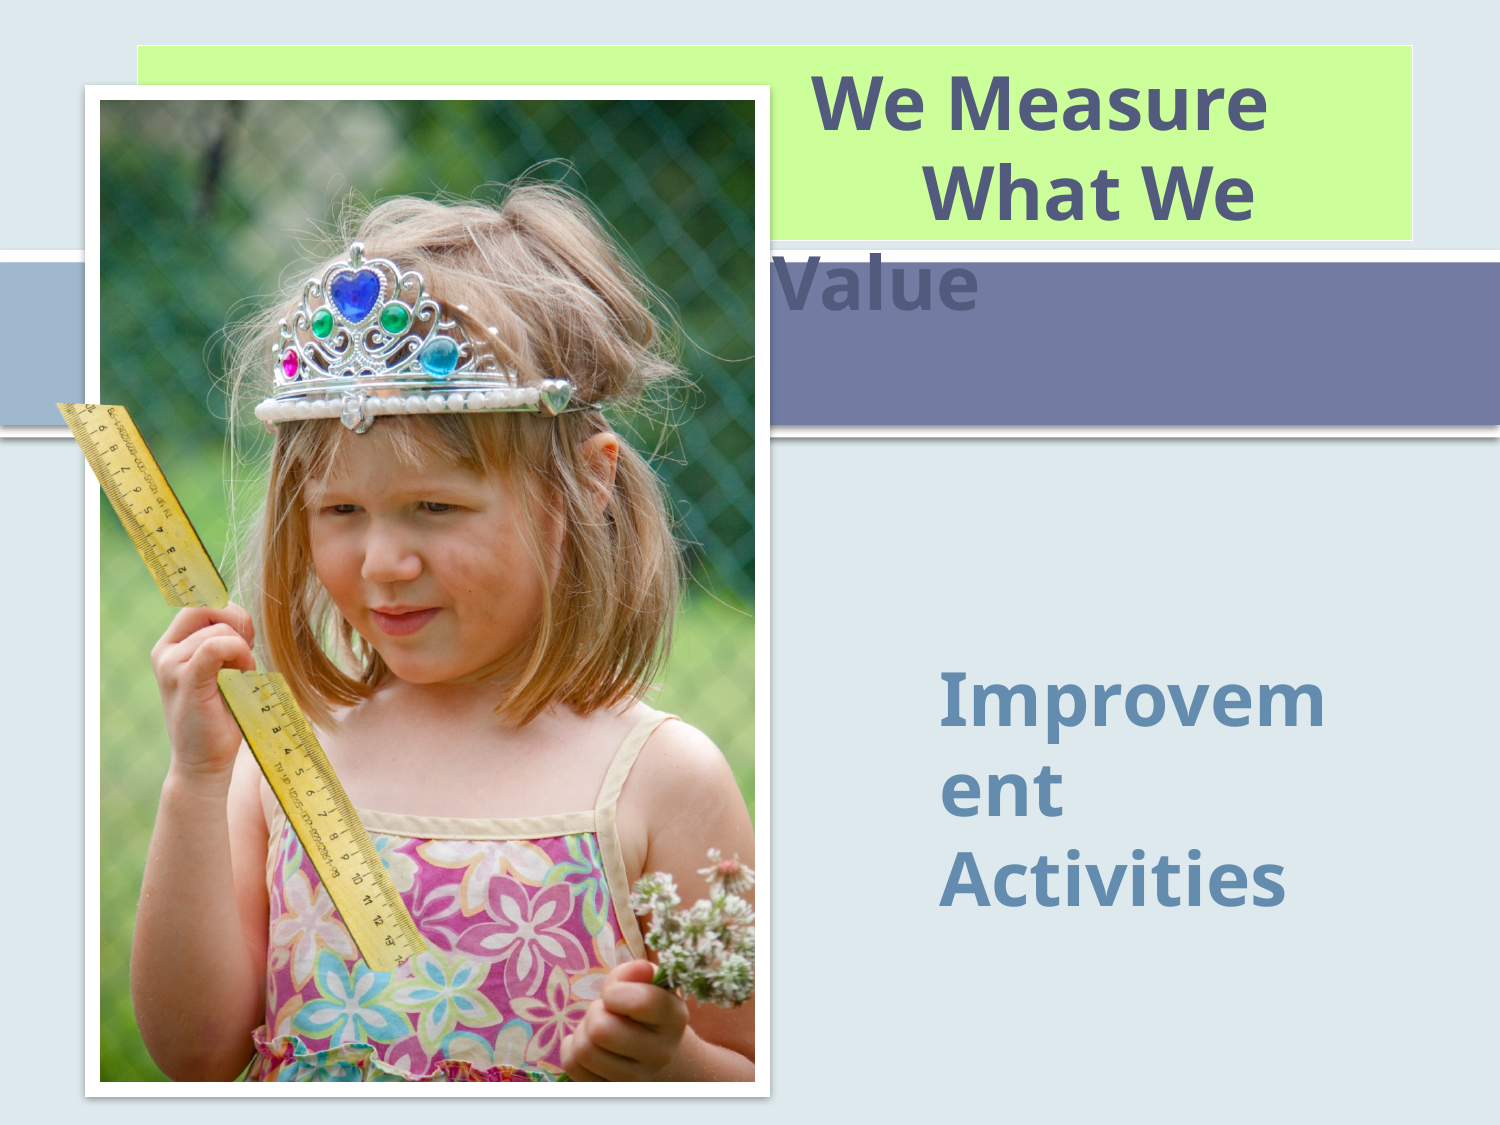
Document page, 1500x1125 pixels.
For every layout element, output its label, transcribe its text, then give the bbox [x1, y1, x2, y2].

picture [0, 99, 756, 1083]
text_box We Measure What We Value [757, 48, 1450, 334]
text_box [137, 45, 1413, 83]
text_box Improvement Activities [924, 644, 1375, 929]
